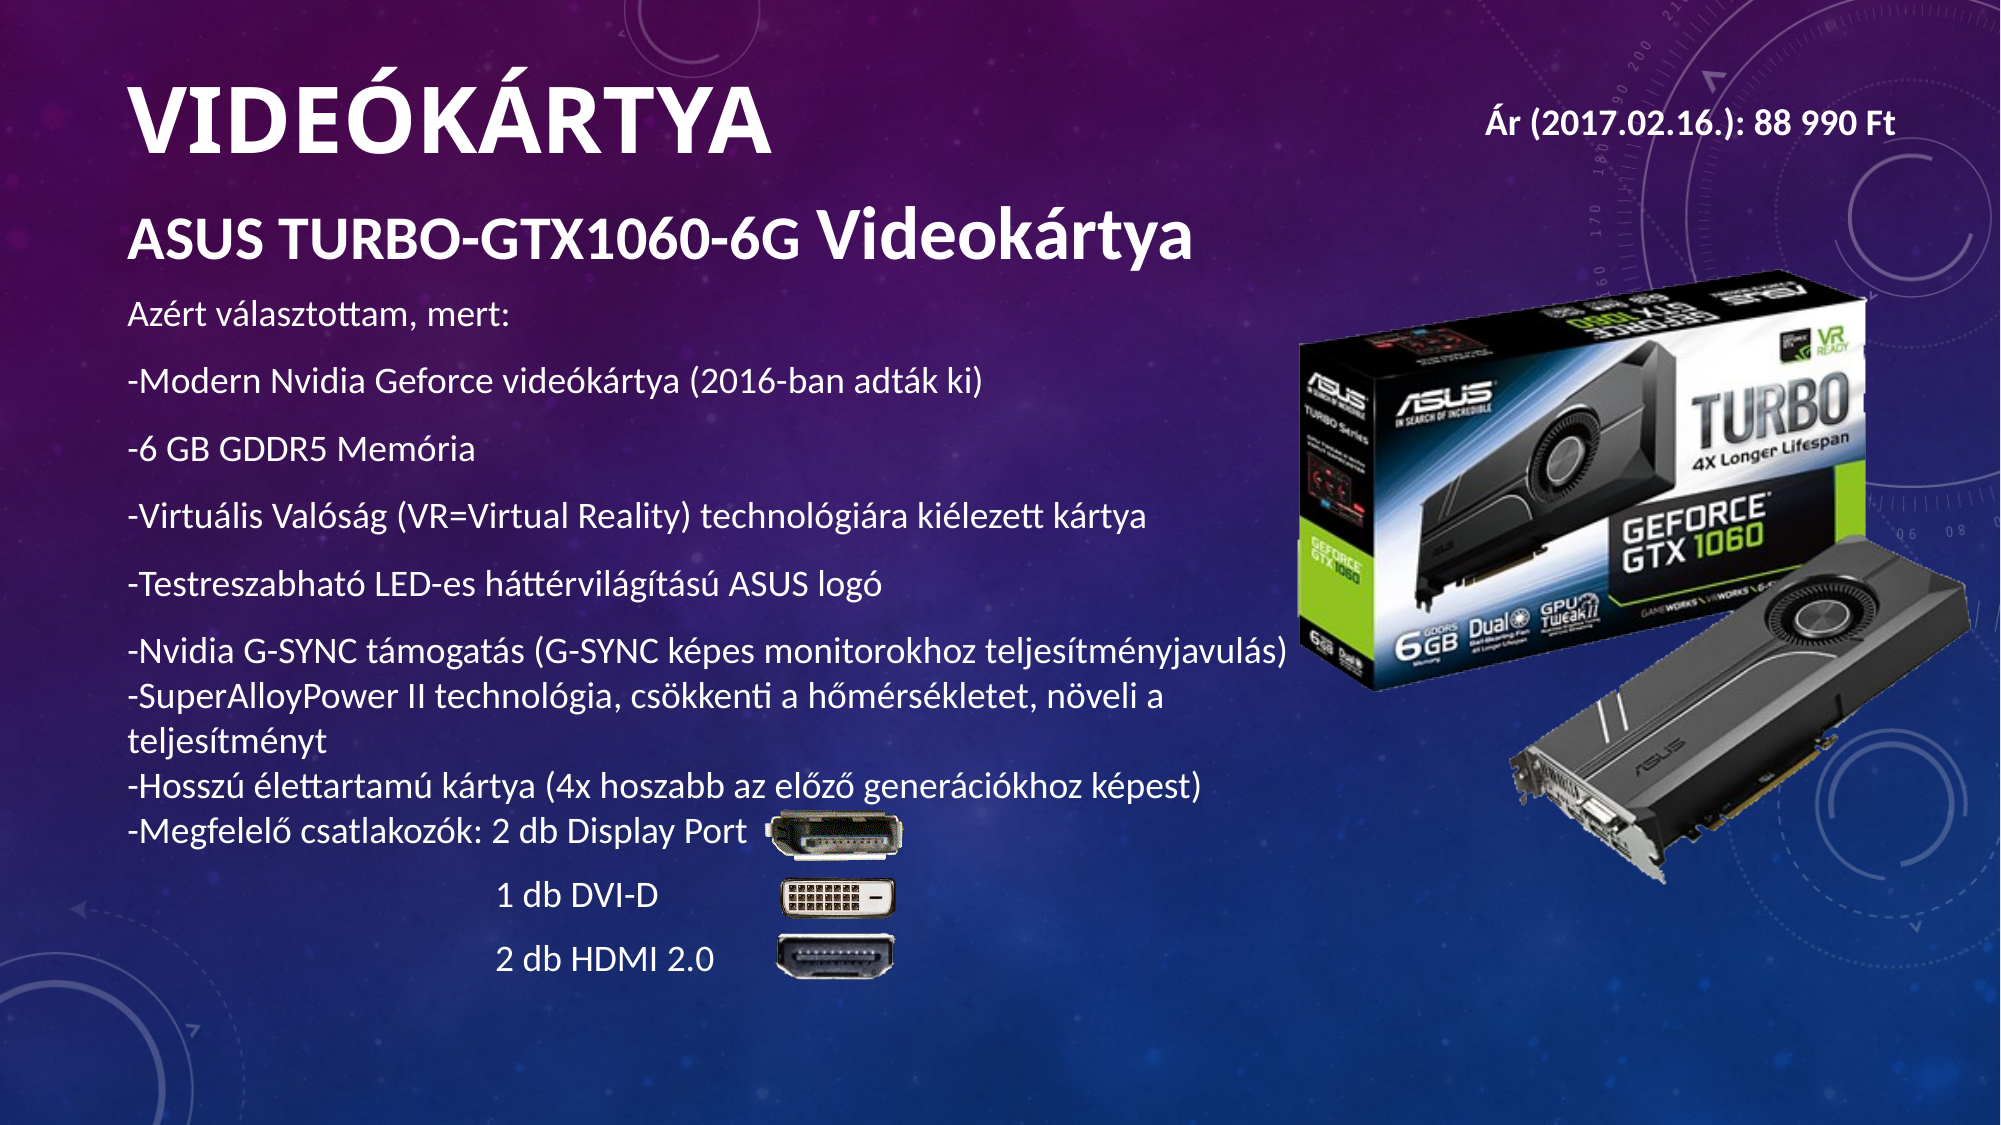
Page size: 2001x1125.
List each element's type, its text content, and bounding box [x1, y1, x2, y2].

text_box Ár (2017.02.16.): 88 990 Ft [1470, 90, 1925, 132]
text_box Azért választottam, mert: -Modern Nvidia Geforce videókártya (2016-ban adták ki) -6 GB GDDR5 Memória -Virtuális Valóság (VR=Virtual Reality) technológiára kiélezett kártya -Testreszabható LED-es háttérvilágítású ASUS logó -Nvidia G-SYNC támogatás (G-SYNC képes monitorokhoz teljesítményjavulás) -SuperAlloyPower II technológia, csökkenti a hőmérsékletet, növeli a teljesítményt -Hosszú élettartamú kártya (4x hoszabb az előző generációkhoz képest) -Megfelelő csatlakozók: 2 db Display Port 1 db DVI-D 2 db HDMI 2.0 [112, 292, 1158, 987]
title Videókártya [112, 52, 1775, 292]
picture [0, 0, 2001, 1125]
